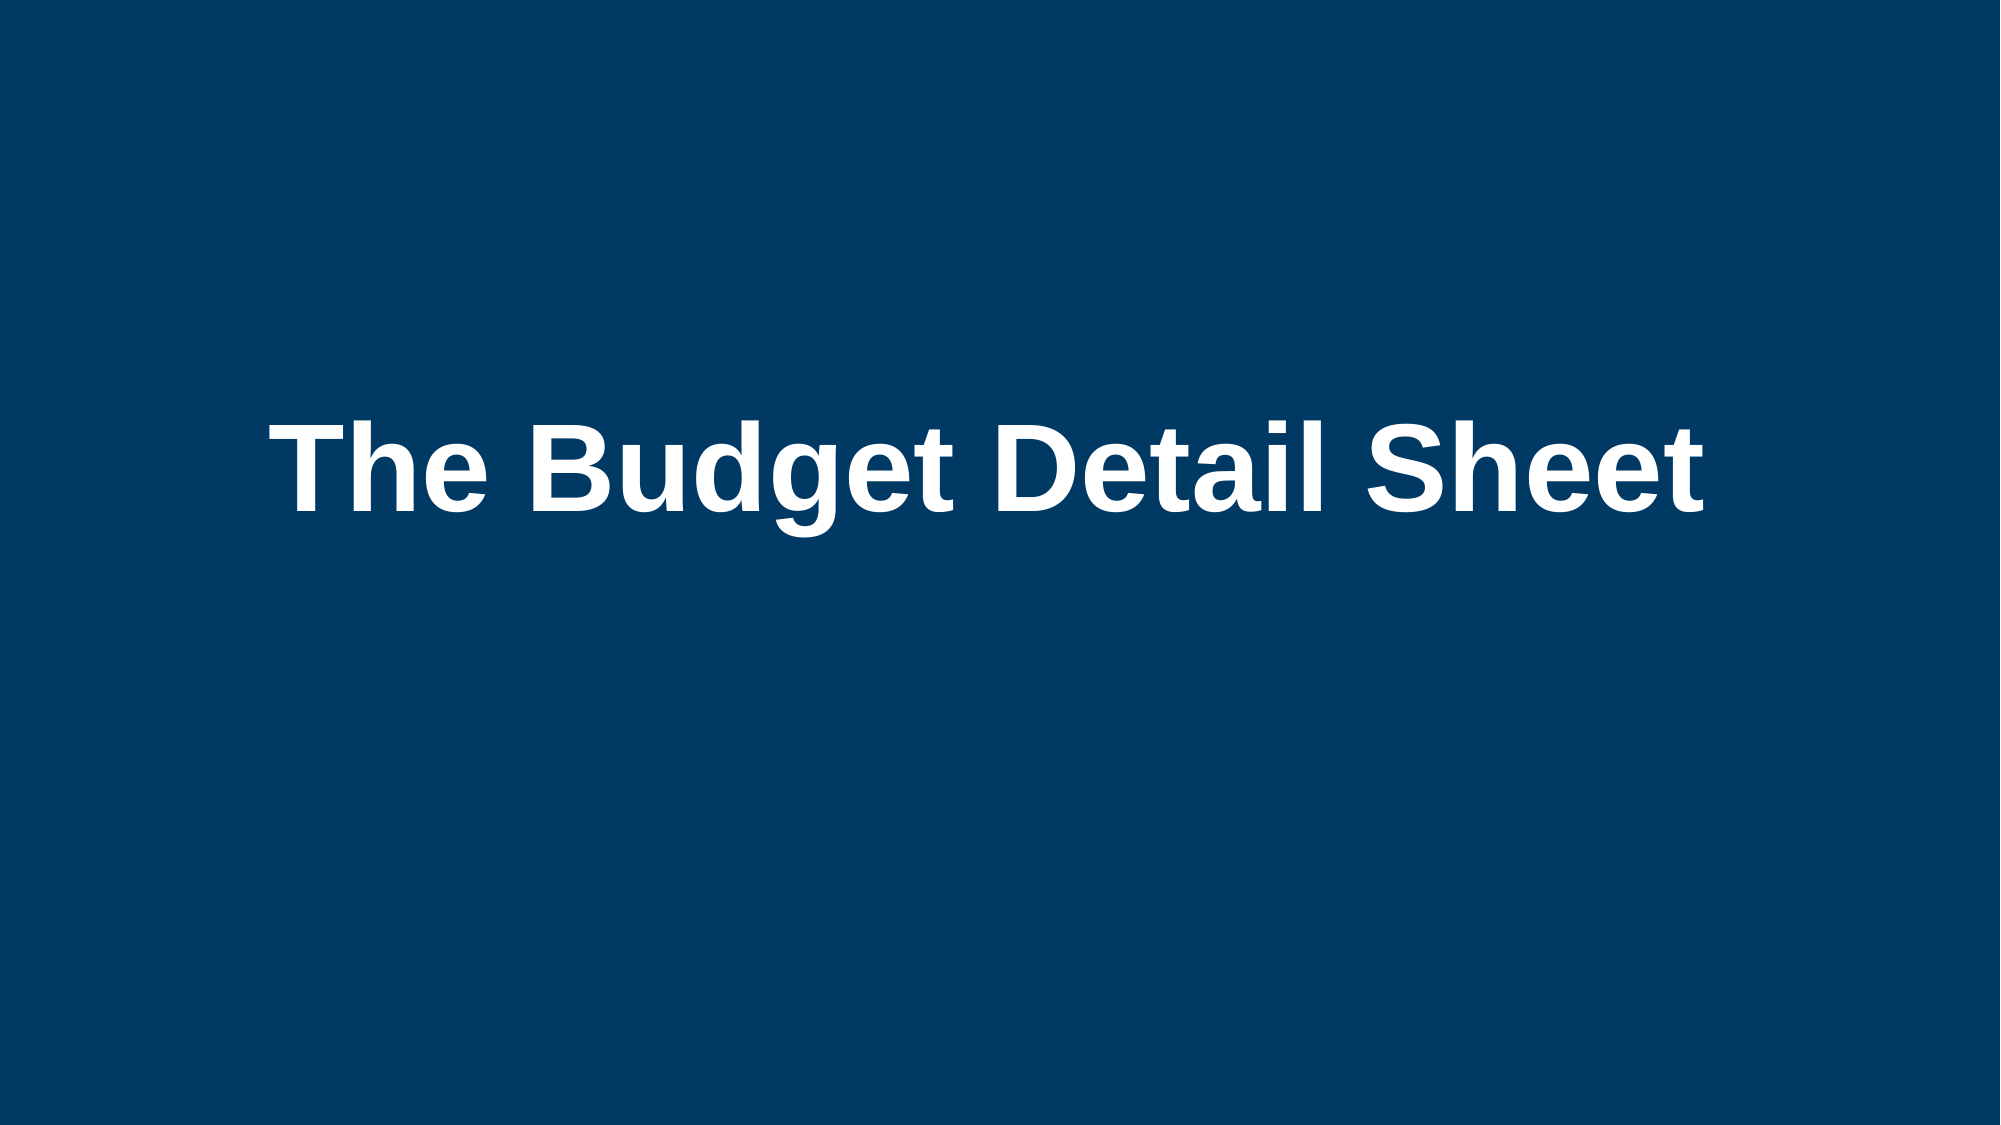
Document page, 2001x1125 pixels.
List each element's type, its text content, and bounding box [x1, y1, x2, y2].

title The Budget Detail Sheet [0, 252, 1975, 670]
